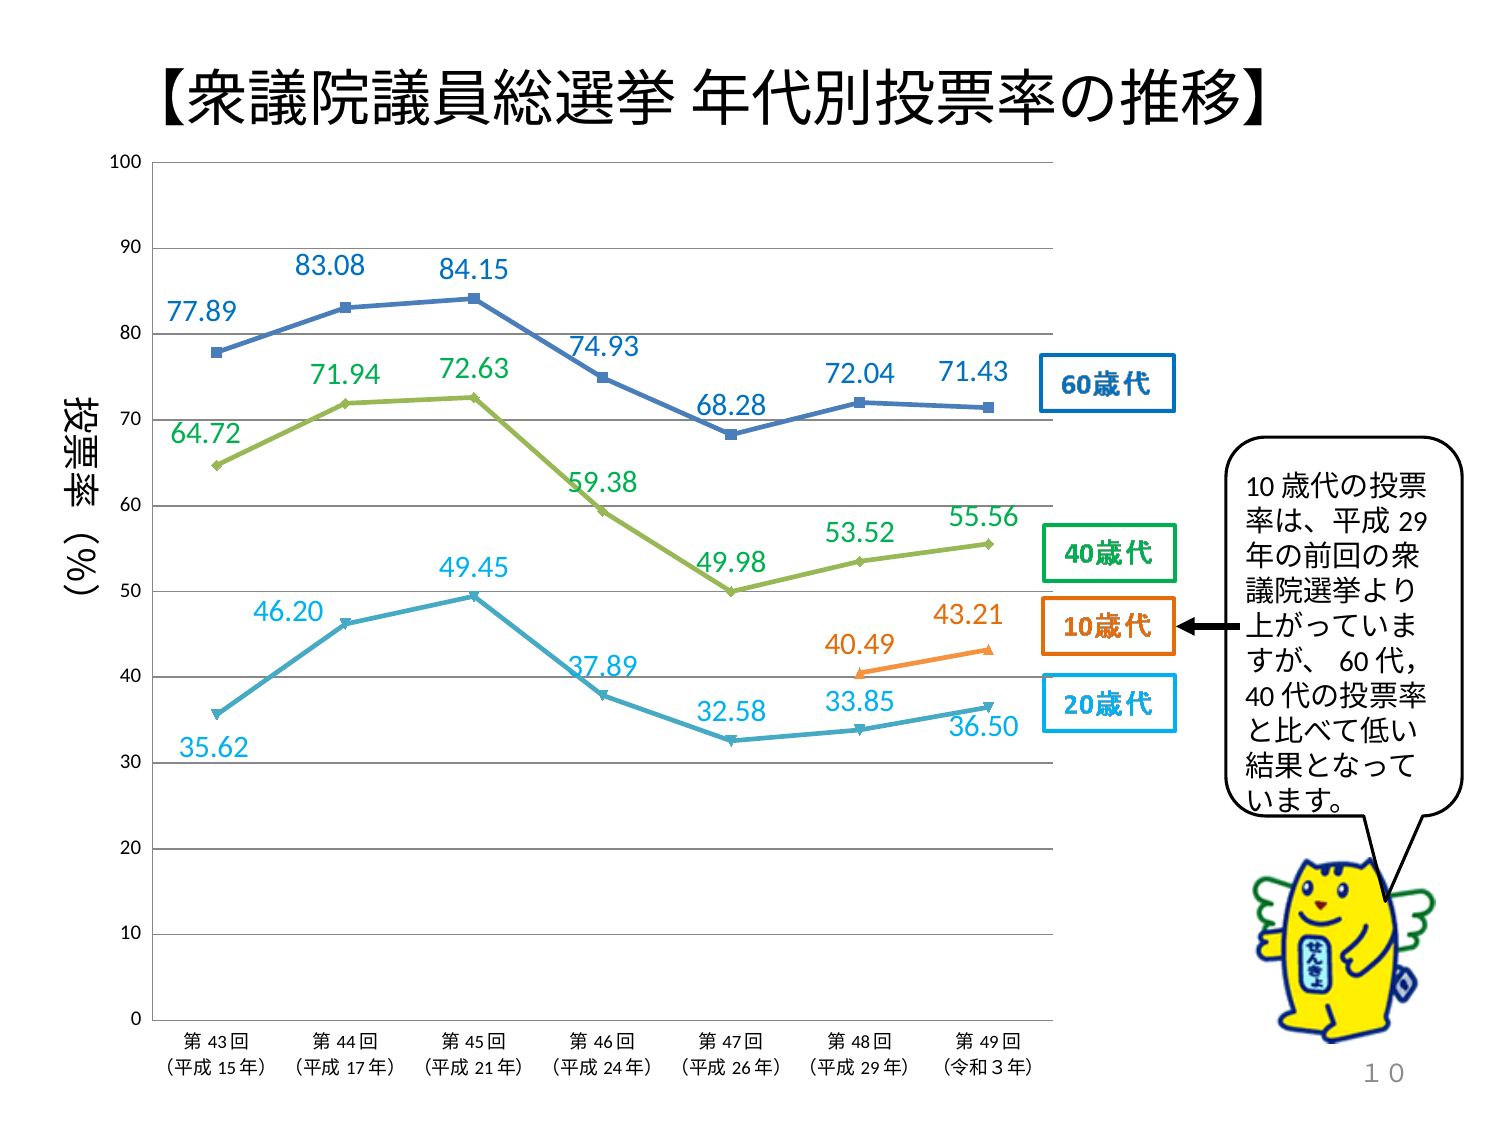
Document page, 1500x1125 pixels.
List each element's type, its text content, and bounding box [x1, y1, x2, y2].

title 【衆議院議員総選挙 年代別投票率の推移】 [76, 42, 1352, 149]
text_box [1227, 434, 1465, 799]
text_box [1363, 825, 1422, 856]
chart [28, 89, 1222, 1125]
picture [1251, 857, 1437, 1044]
slide_number １０ [1227, 1042, 1425, 1103]
text_box 10歳代の投票率は、平成29年の前回の衆議院選挙より上がっていますが、60代，40代の投票率と比べて低い結果となっています。 [1230, 459, 1458, 825]
